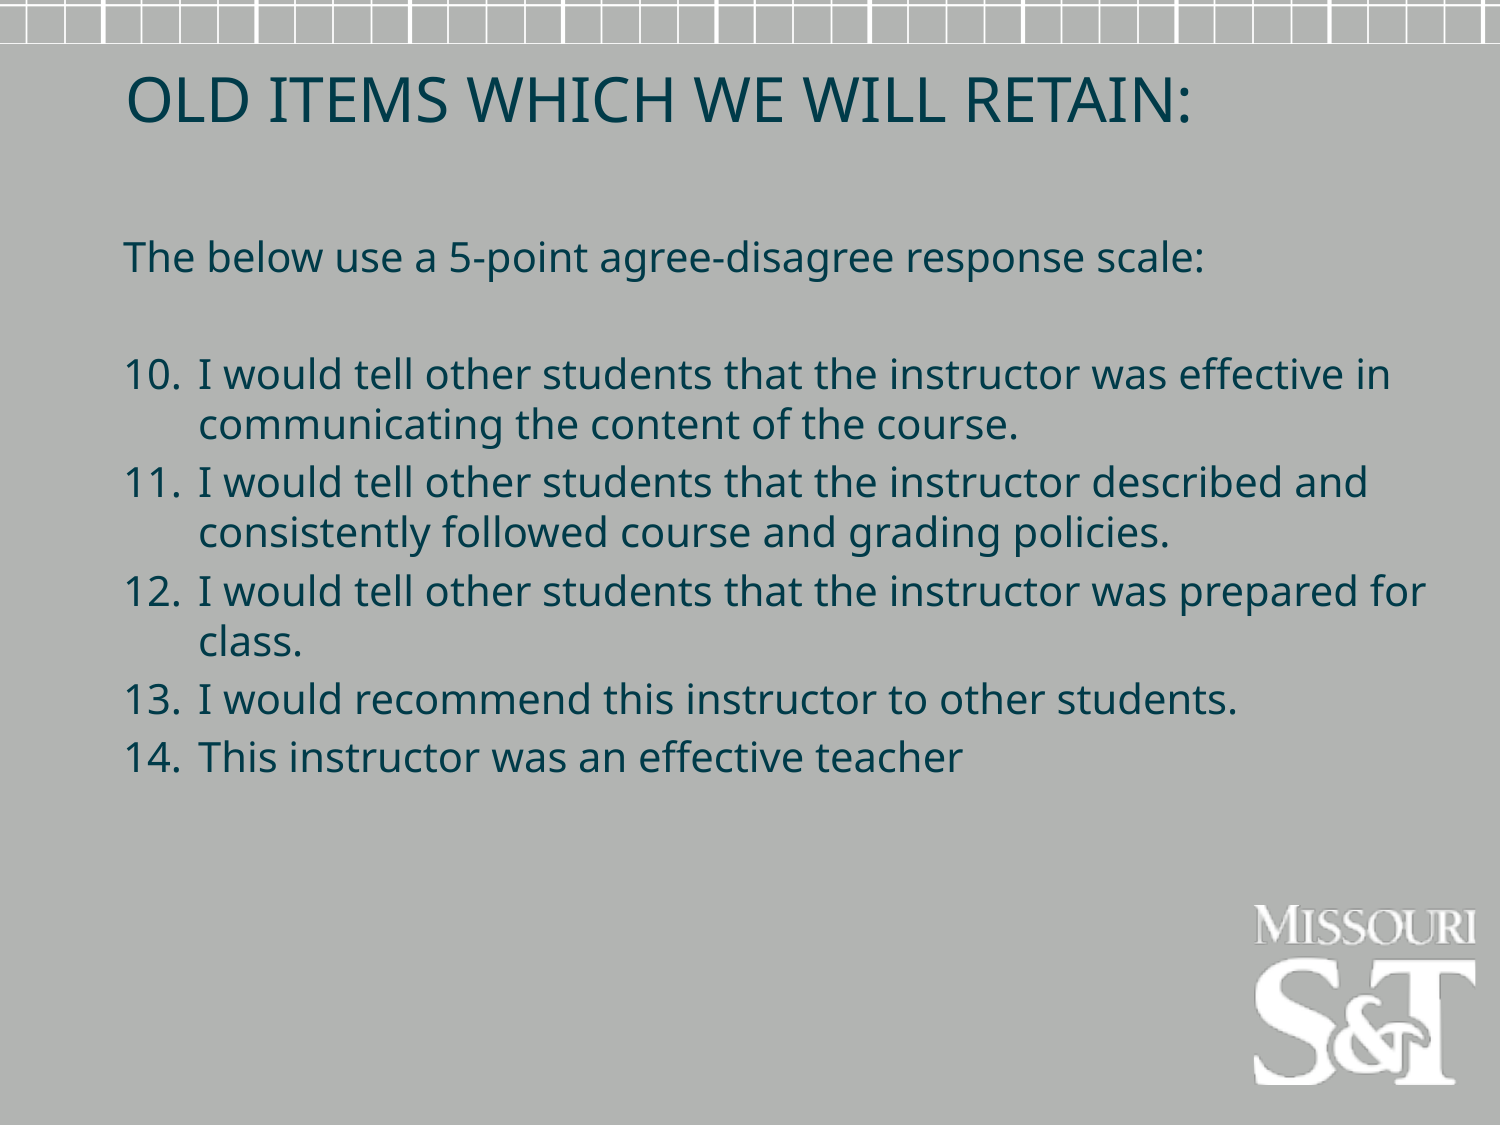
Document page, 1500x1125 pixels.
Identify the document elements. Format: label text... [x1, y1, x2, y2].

list Old Items which we will retain: [110, 60, 1453, 223]
list The below use a 5-point agree-disagree response scale: I would tell other students that the instructor was effective in communicating the content of the course. I would tell other students that the instructor described and consistently followed course and grading policies. I would tell other students that the instructor was prepared for class. I would recommend this instructor to other students. This instructor was an effective teacher [108, 223, 1453, 883]
picture [0, 0, 1500, 44]
